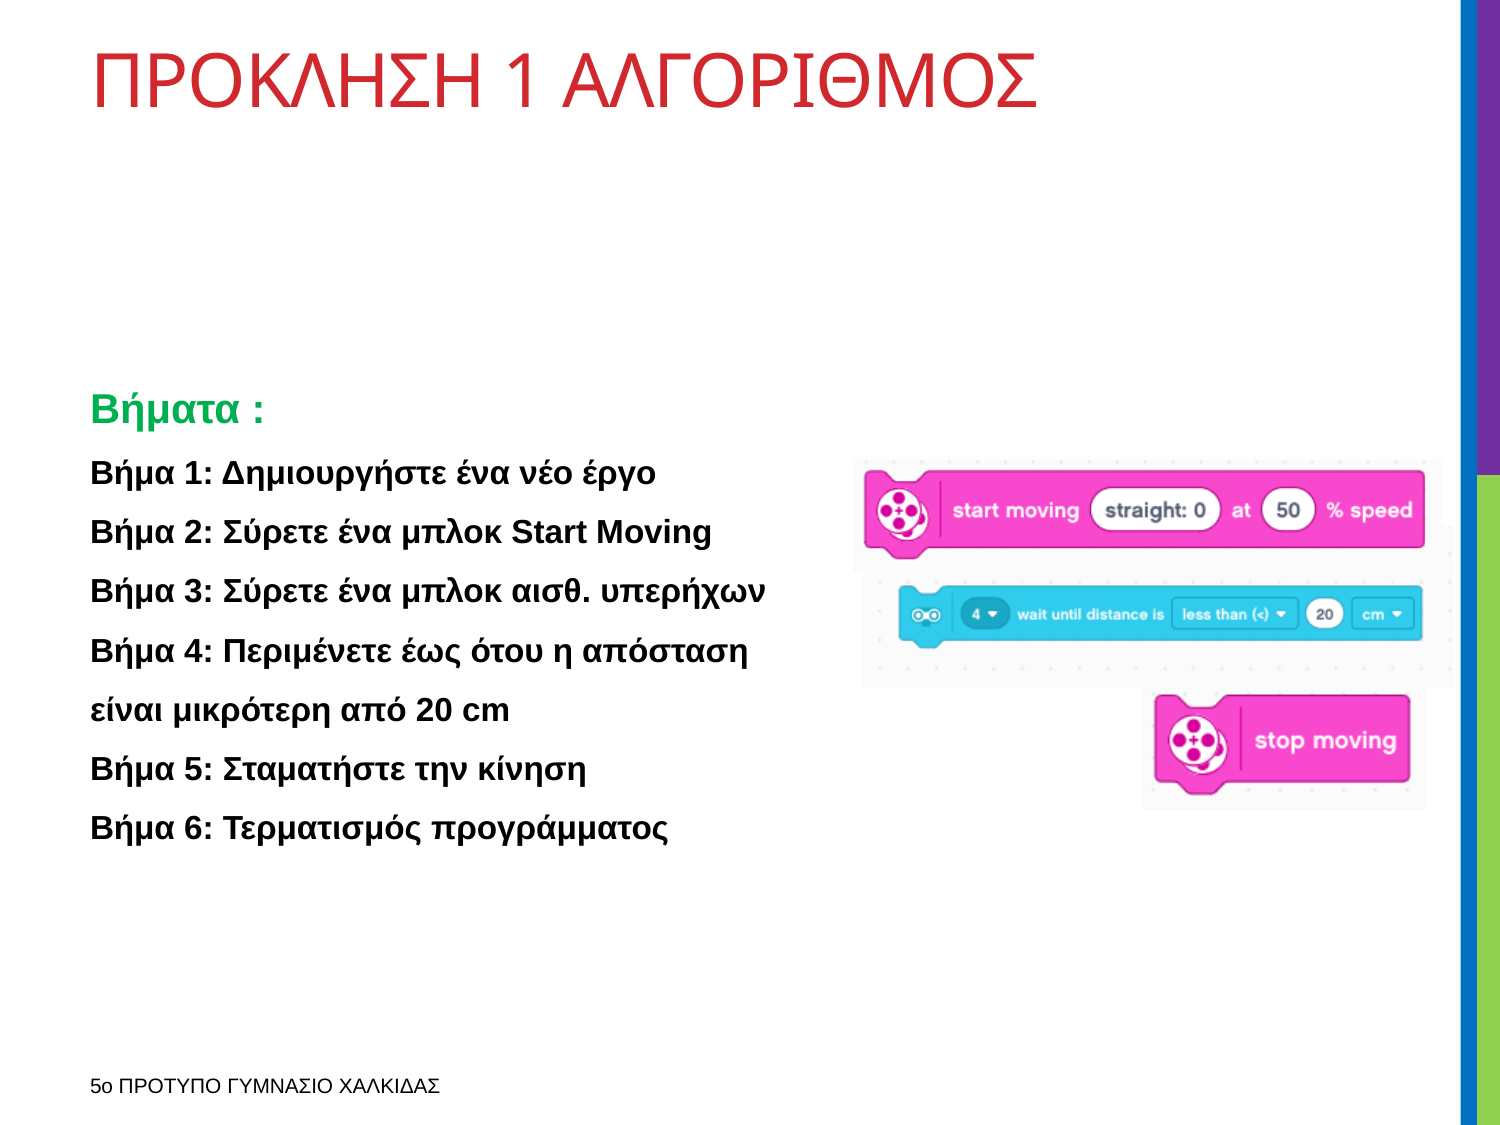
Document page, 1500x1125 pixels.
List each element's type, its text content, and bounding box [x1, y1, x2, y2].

footer 5ο ΠΡΟΤΥΠΟ ΓΥΜΝΑΣΙΟ ΧΑΛΚΙΔΑΣ [75, 1065, 638, 1112]
title ΠΡΟΚΛΗΣΗ 1 αλγοριθμοσ [75, 25, 1428, 135]
picture [853, 459, 1453, 810]
list Βήματα : Βήμα 1: Δημιουργήστε ένα νέο έργο Βήμα 2: Σύρετε ένα μπλοκ Start Moving Βήμα 3: Σύρετε ένα μπλοκ αισθ. υπερήχων Βήμα 4: Περιμένετε έως ότου η απόσταση είναι μικρότερη από 20 cm Βήμα 5: Σταματήστε την κίνηση Βήμα 6: Τερματισμός προγράμματος [75, 162, 1385, 1014]
